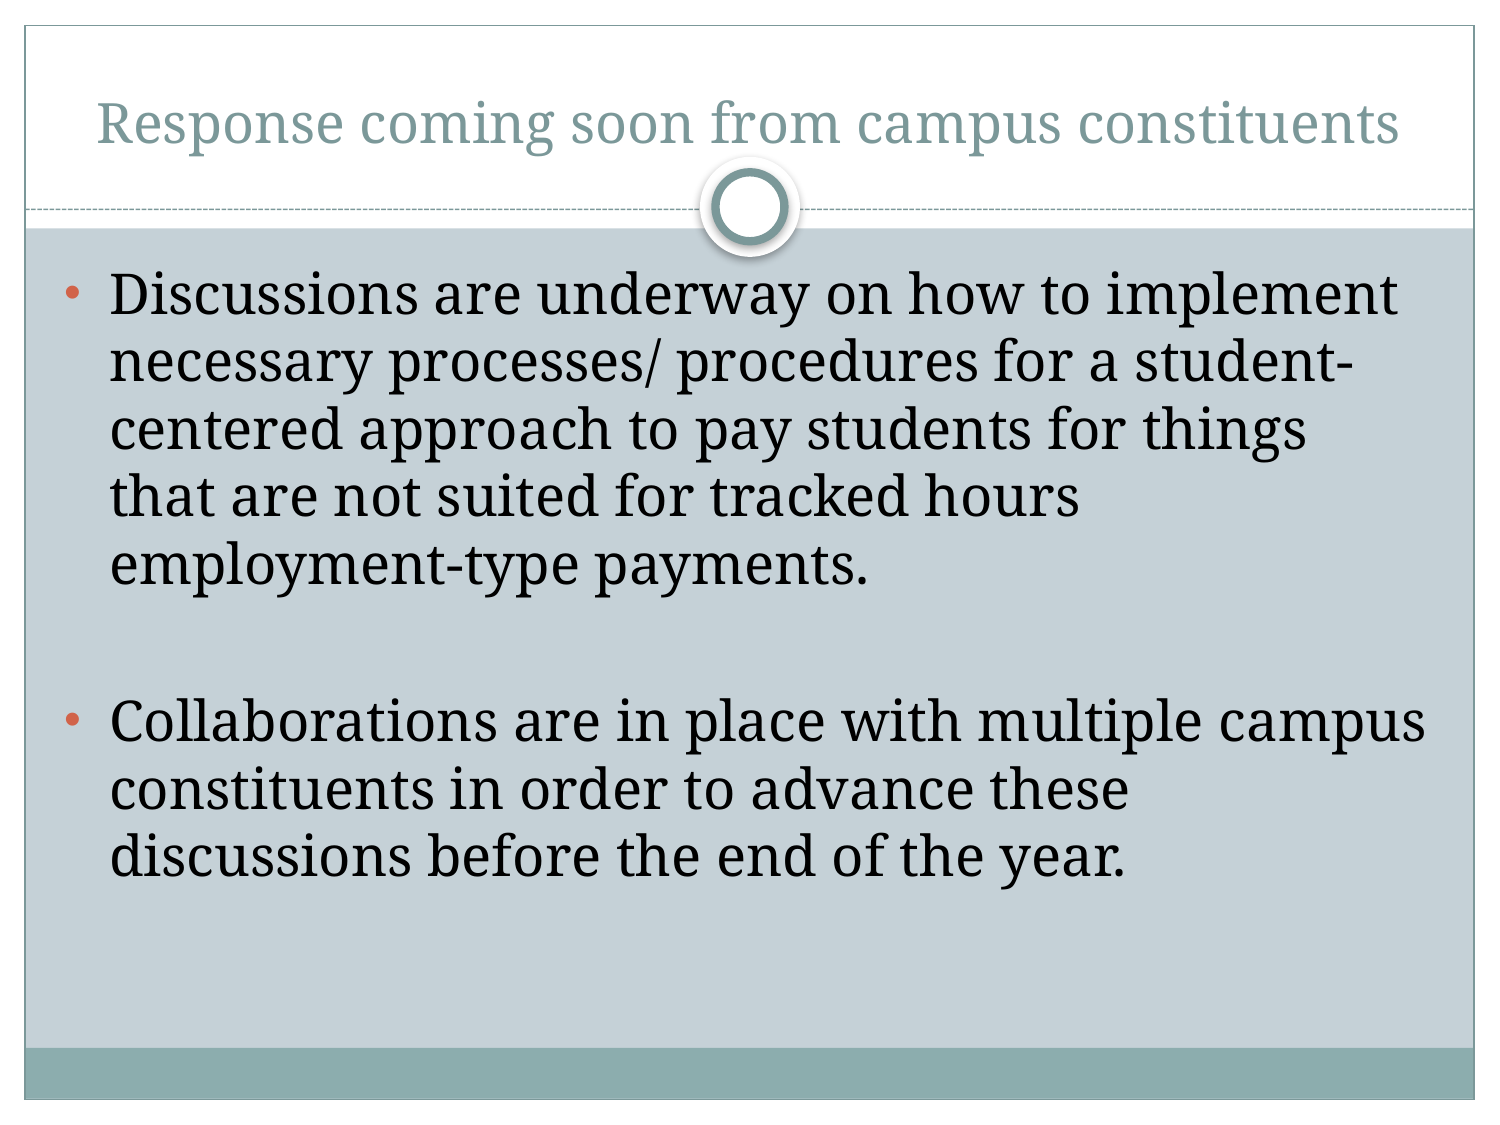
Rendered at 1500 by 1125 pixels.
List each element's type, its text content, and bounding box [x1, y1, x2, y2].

title Response coming soon from campus constituents [49, 37, 1450, 162]
list Discussions are underway on how to implement necessary processes/ procedures for a student-centered approach to pay students for things that are not suited for tracked hours employment-type payments. Collaborations are in place with multiple campus constituents in order to advance these discussions before the end of the year. [49, 250, 1445, 1001]
